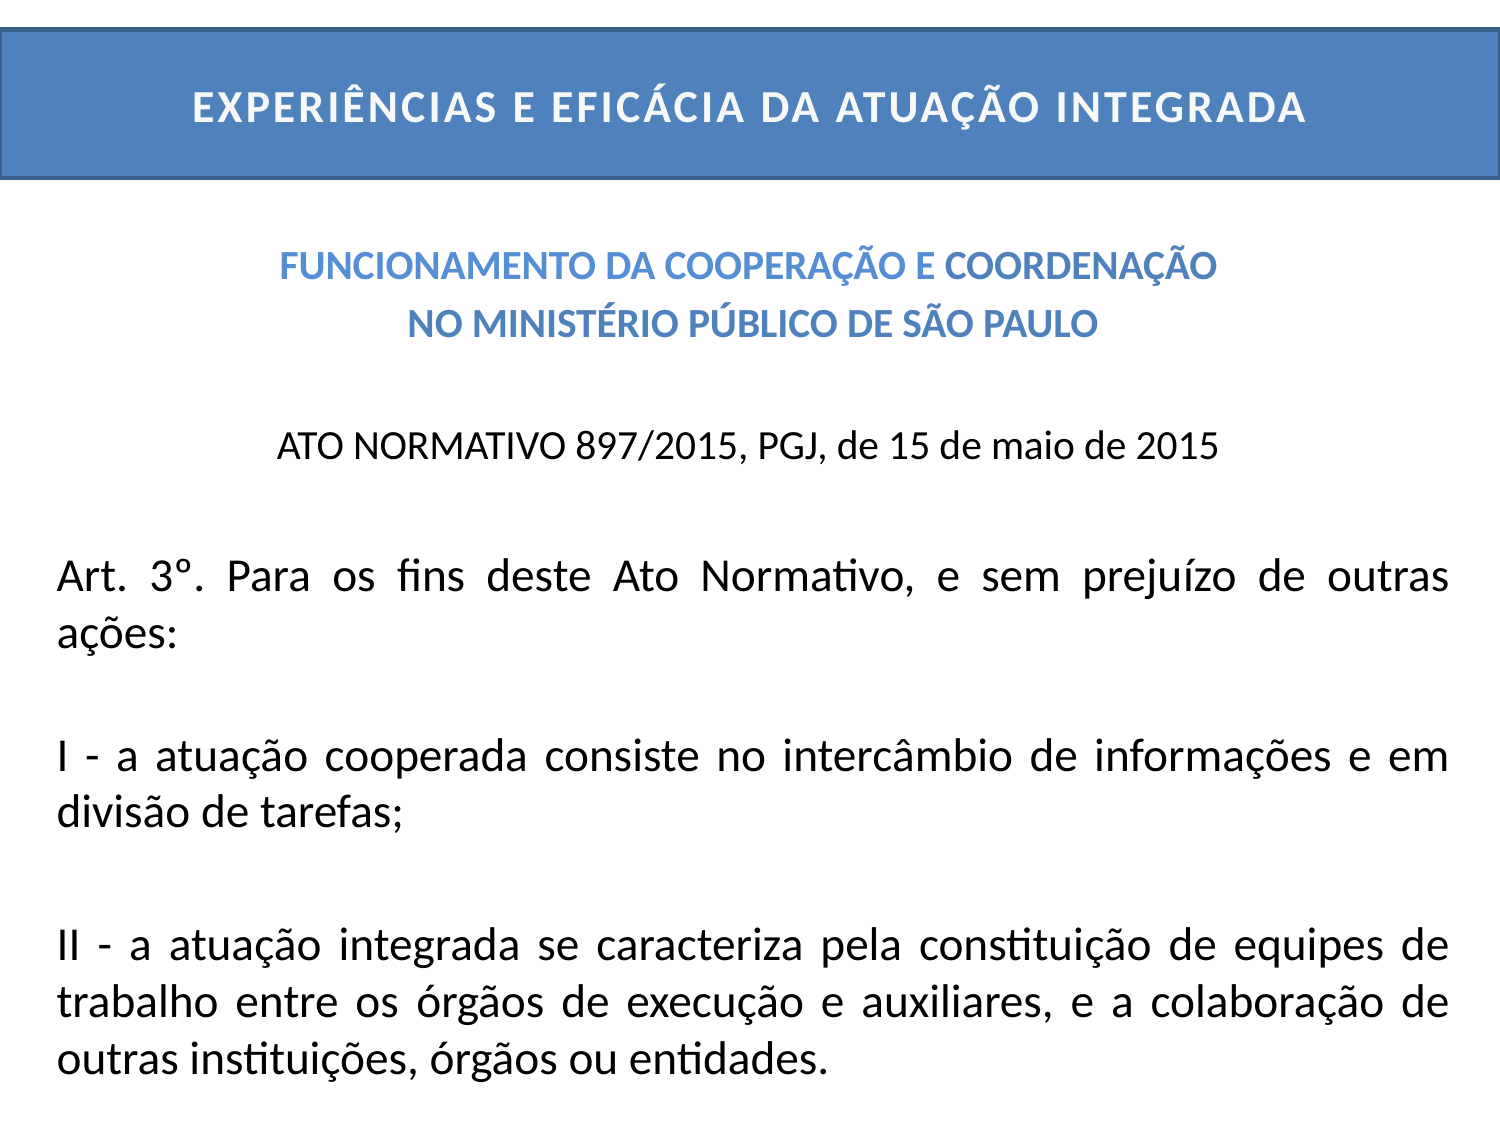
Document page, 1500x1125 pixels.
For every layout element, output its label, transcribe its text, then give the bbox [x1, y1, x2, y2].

list FUNCIONAMENTO DA COOPERAÇÃO E COORDENAÇÃO NO MINISTÉRIO PÚBLICO DE SÃO PAULO ATO NORMATIVO 897/2015, PGJ, de 15 de maio de 2015 Art. 3º. Para os fins deste Ato Normativo, e sem prejuízo de outras ações: I - a atuação cooperada consiste no intercâmbio de informações e em divisão de tarefas; II - a atuação integrada se caracteriza pela constituição de equipes de trabalho entre os órgãos de execução e auxiliares, e a colaboração de outras instituições, órgãos ou entidades. [41, 231, 1465, 1092]
title EXPERIÊNCIAS E EFICÁCIA DA ATUAÇÃO INTEGRADA [0, 27, 1500, 180]
